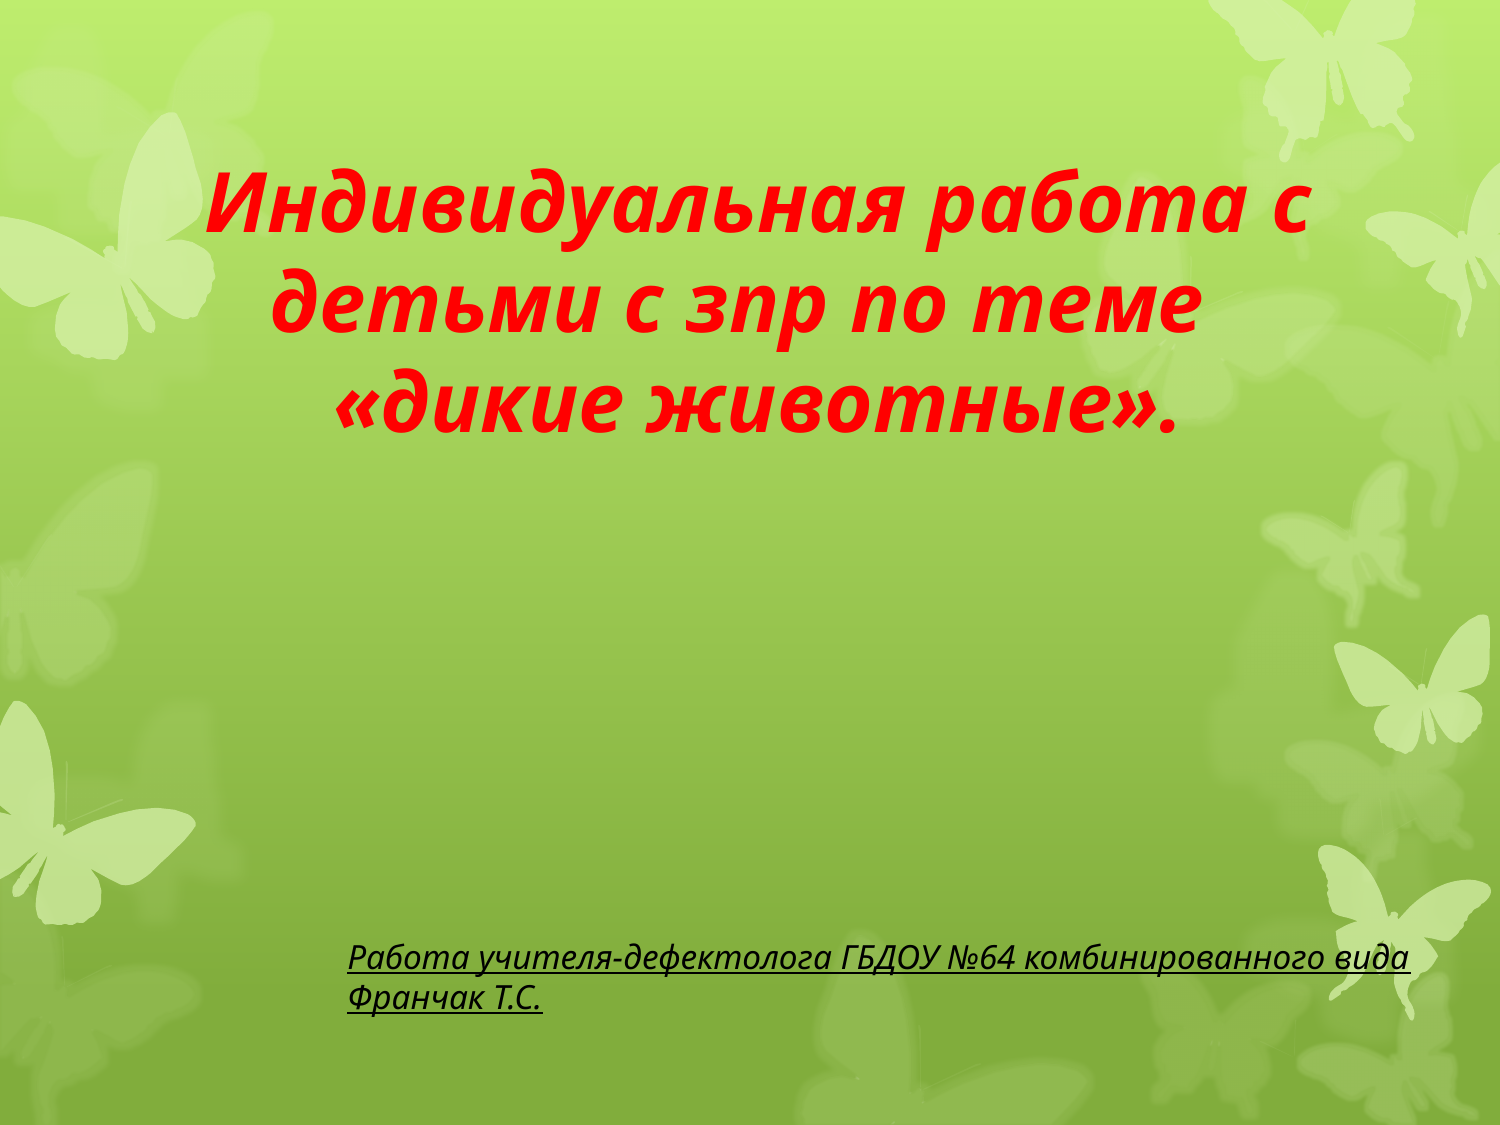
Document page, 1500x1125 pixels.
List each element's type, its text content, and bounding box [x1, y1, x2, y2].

title Индивидуальная работа с детьми с зпр по теме «дикие животные». [64, 101, 1453, 457]
subtitle Работа учителя-дефектолога ГБДОУ №64 комбинированного вида Франчак Т.С. [332, 928, 1500, 1070]
